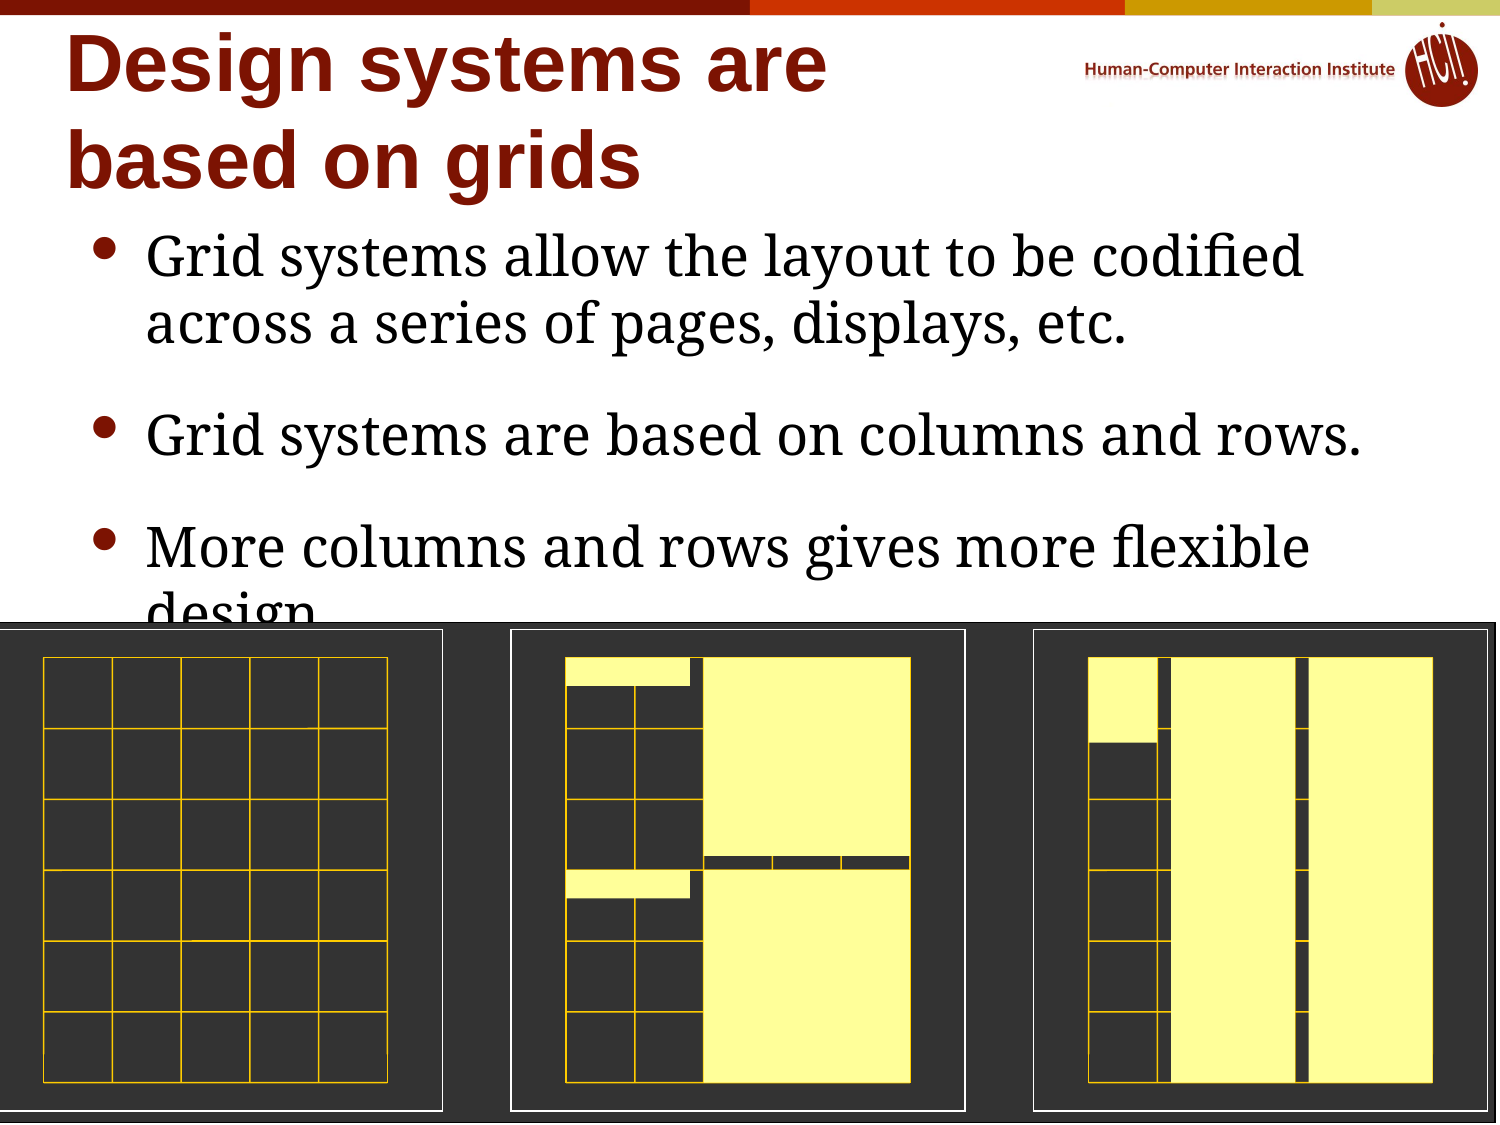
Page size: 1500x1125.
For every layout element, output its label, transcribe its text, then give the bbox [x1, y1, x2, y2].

list Grid systems allow the layout to be codified across a series of pages, displays, etc. Grid systems are based on columns and rows. More columns and rows gives more flexible design [74, 212, 1426, 621]
title Design systems are based on grids [49, 0, 1288, 213]
picture [1288, 22, 1478, 107]
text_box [0, 622, 1496, 1123]
